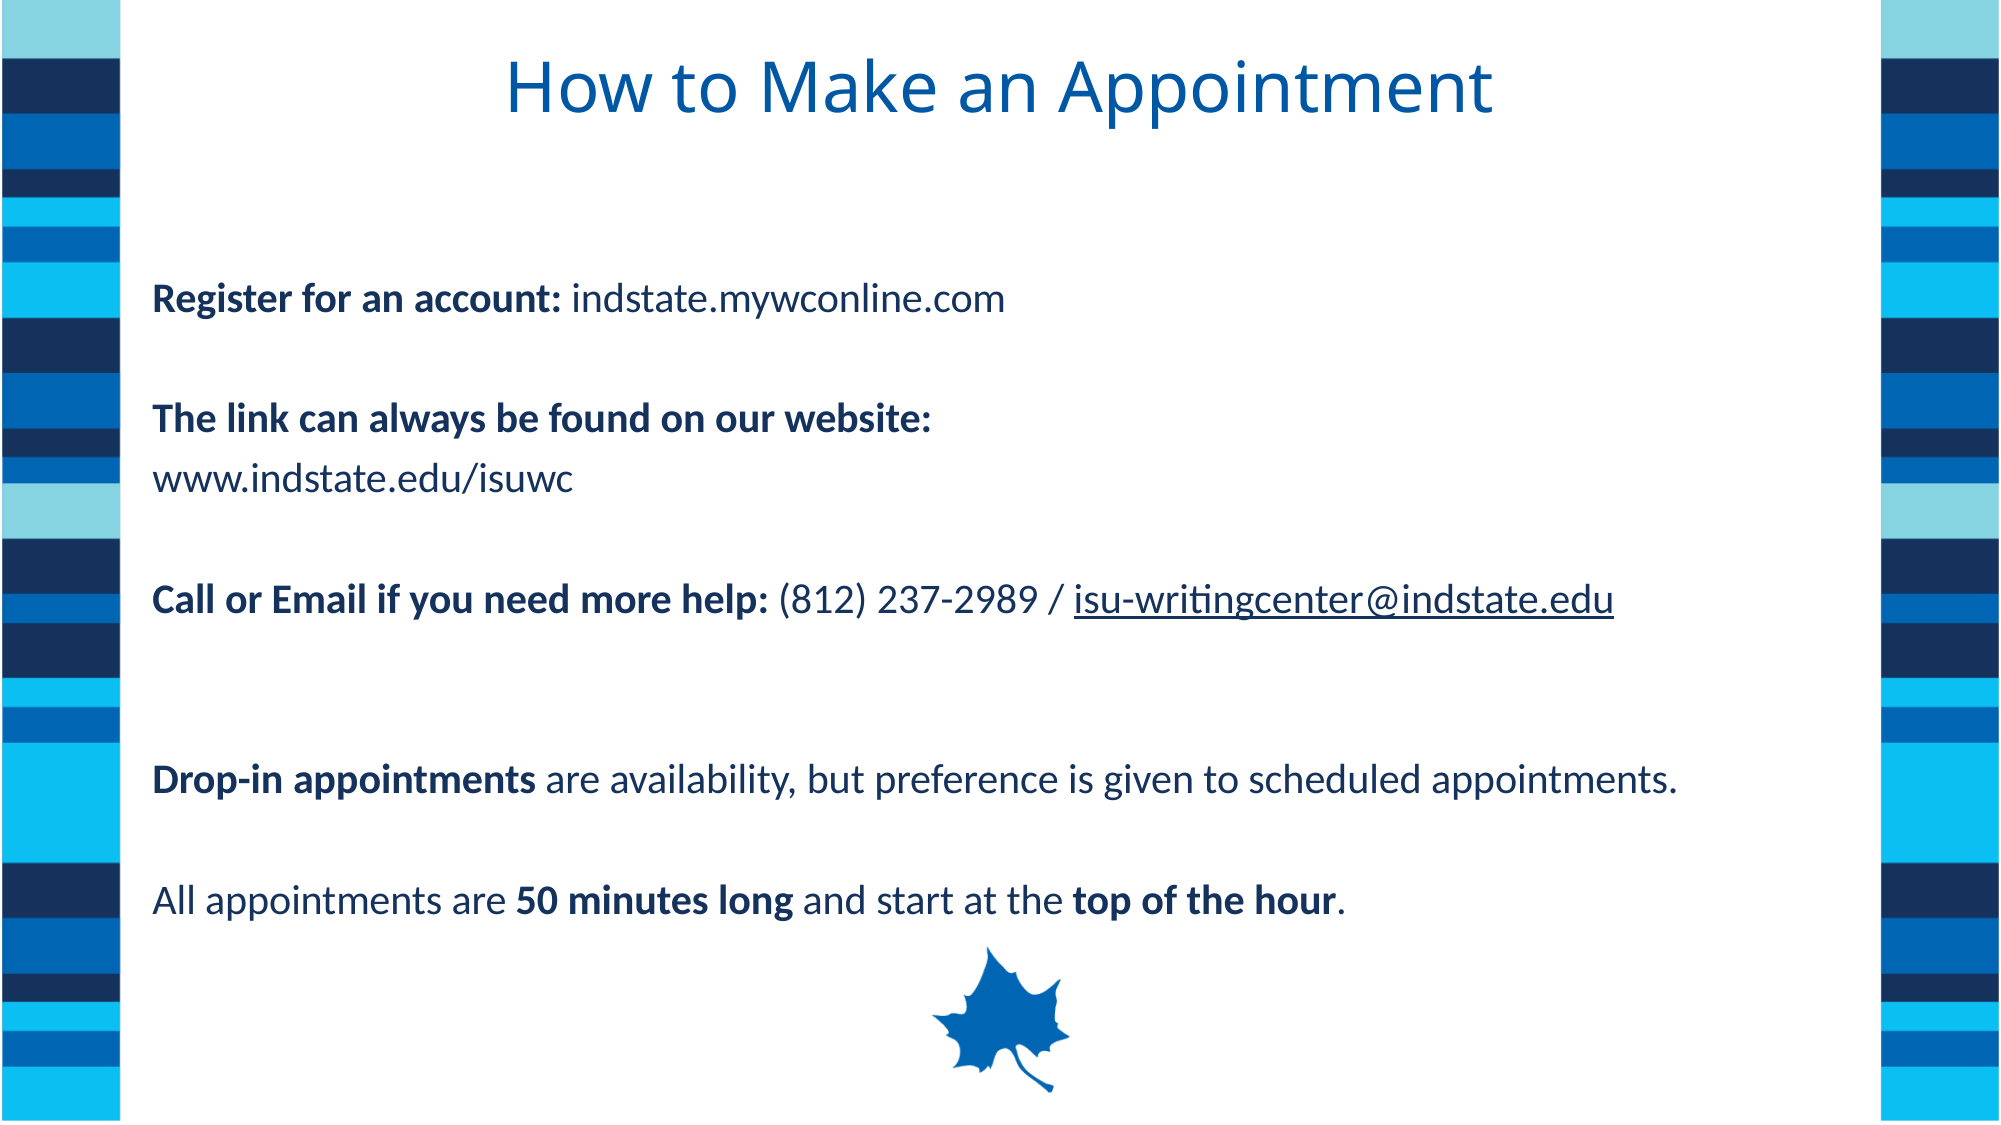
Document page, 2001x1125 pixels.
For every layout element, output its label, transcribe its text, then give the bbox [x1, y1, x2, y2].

picture [0, 0, 2001, 1125]
list Register for an account: indstate.mywconline.com The link can always be found on our website: www.indstate.edu/isuwc Call or Email if you need more help: (812) 237-2989 / isu-writingcenter@indstate.edu Drop-in appointments are availability, but preference is given to scheduled appointments. All appointments are 50 minutes long and start at the top of the hour. [137, 203, 1863, 1125]
title How to Make an Appointment [489, 43, 1511, 136]
